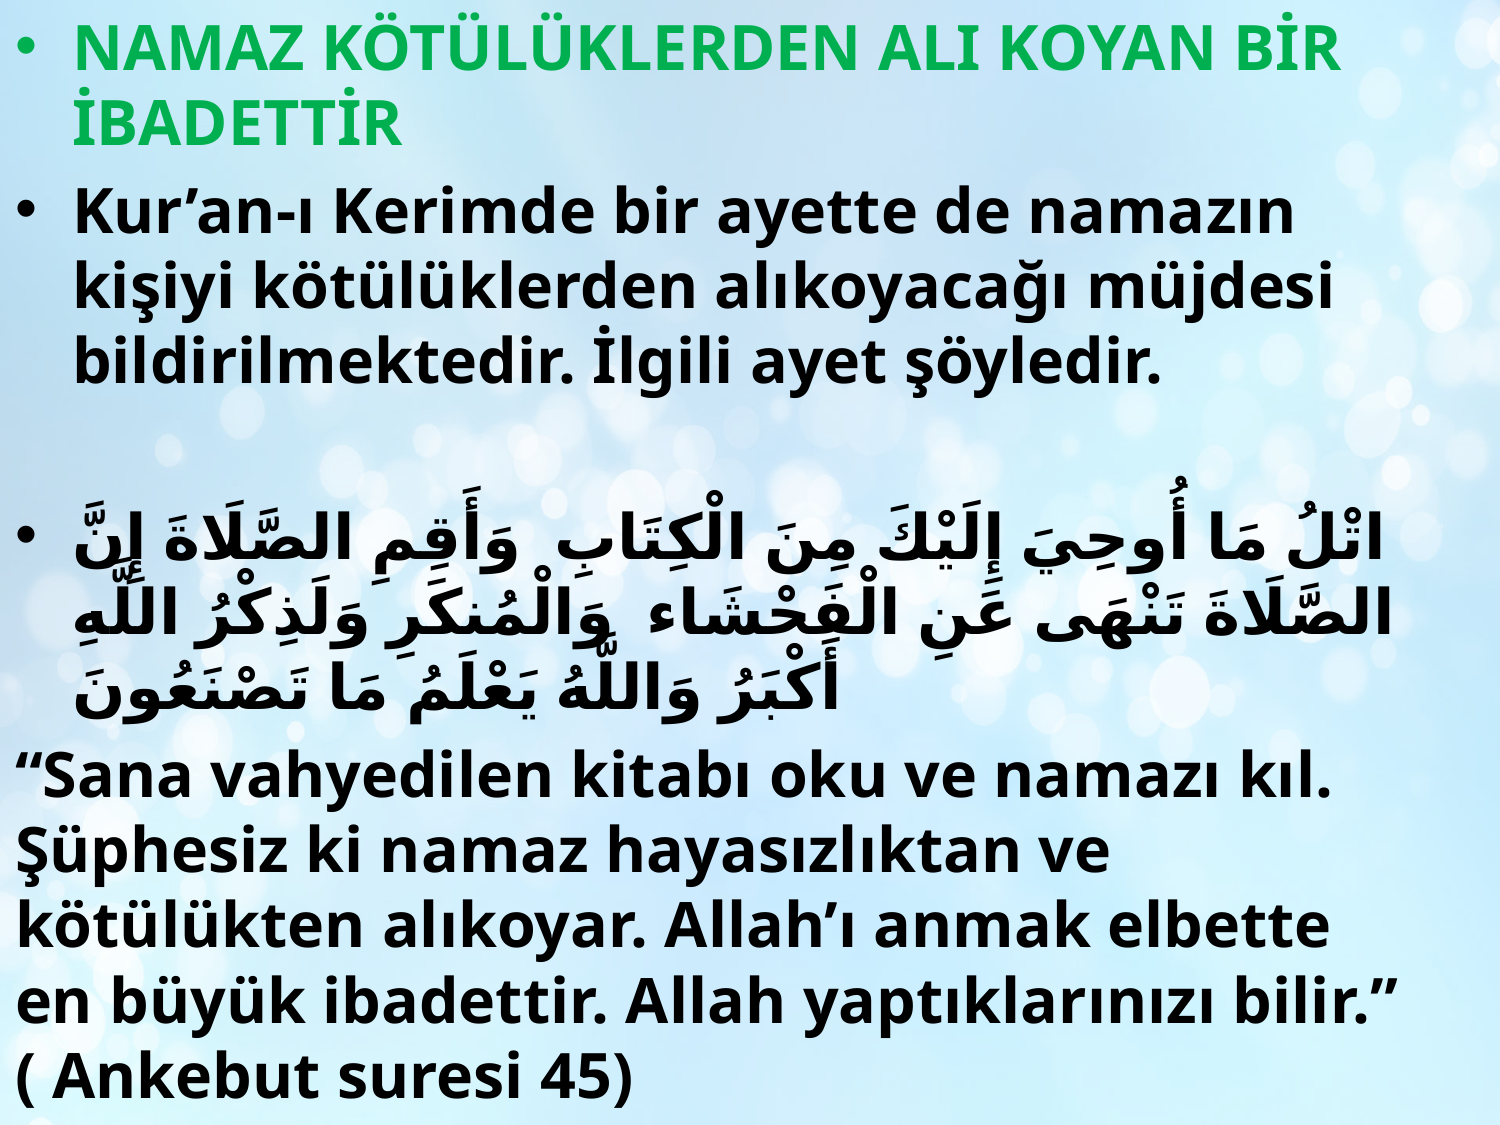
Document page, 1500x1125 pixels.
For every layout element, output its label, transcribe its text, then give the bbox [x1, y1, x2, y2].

list NAMAZ KÖTÜLÜKLERDEN ALI KOYAN BİR İBADETTİR Kur’an-ı Kerimde bir ayette de namazın kişiyi kötülüklerden alıkoyacağı müjdesi bildirilmektedir. İlgili ayet şöyledir. اتْلُ مَا أُوحِيَ إِلَيْكَ مِنَ الْكِتَابِ وَأَقِمِ الصَّلَاةَ إِنَّ الصَّلَاةَ تَنْهَى عَنِ الْفَحْشَاء وَالْمُنكَرِ وَلَذِكْرُ اللَّهِ أَكْبَرُ وَاللَّهُ يَعْلَمُ مَا تَصْنَعُونَ “Sana vahyedilen kitabı oku ve namazı kıl. Şüphesiz ki namaz hayasızlıktan ve kötülükten alıkoyar. Allah’ı anmak elbette en büyük ibadettir. Allah yaptıklarınızı bilir.” ( Ankebut suresi 45) [0, 0, 1425, 1125]
